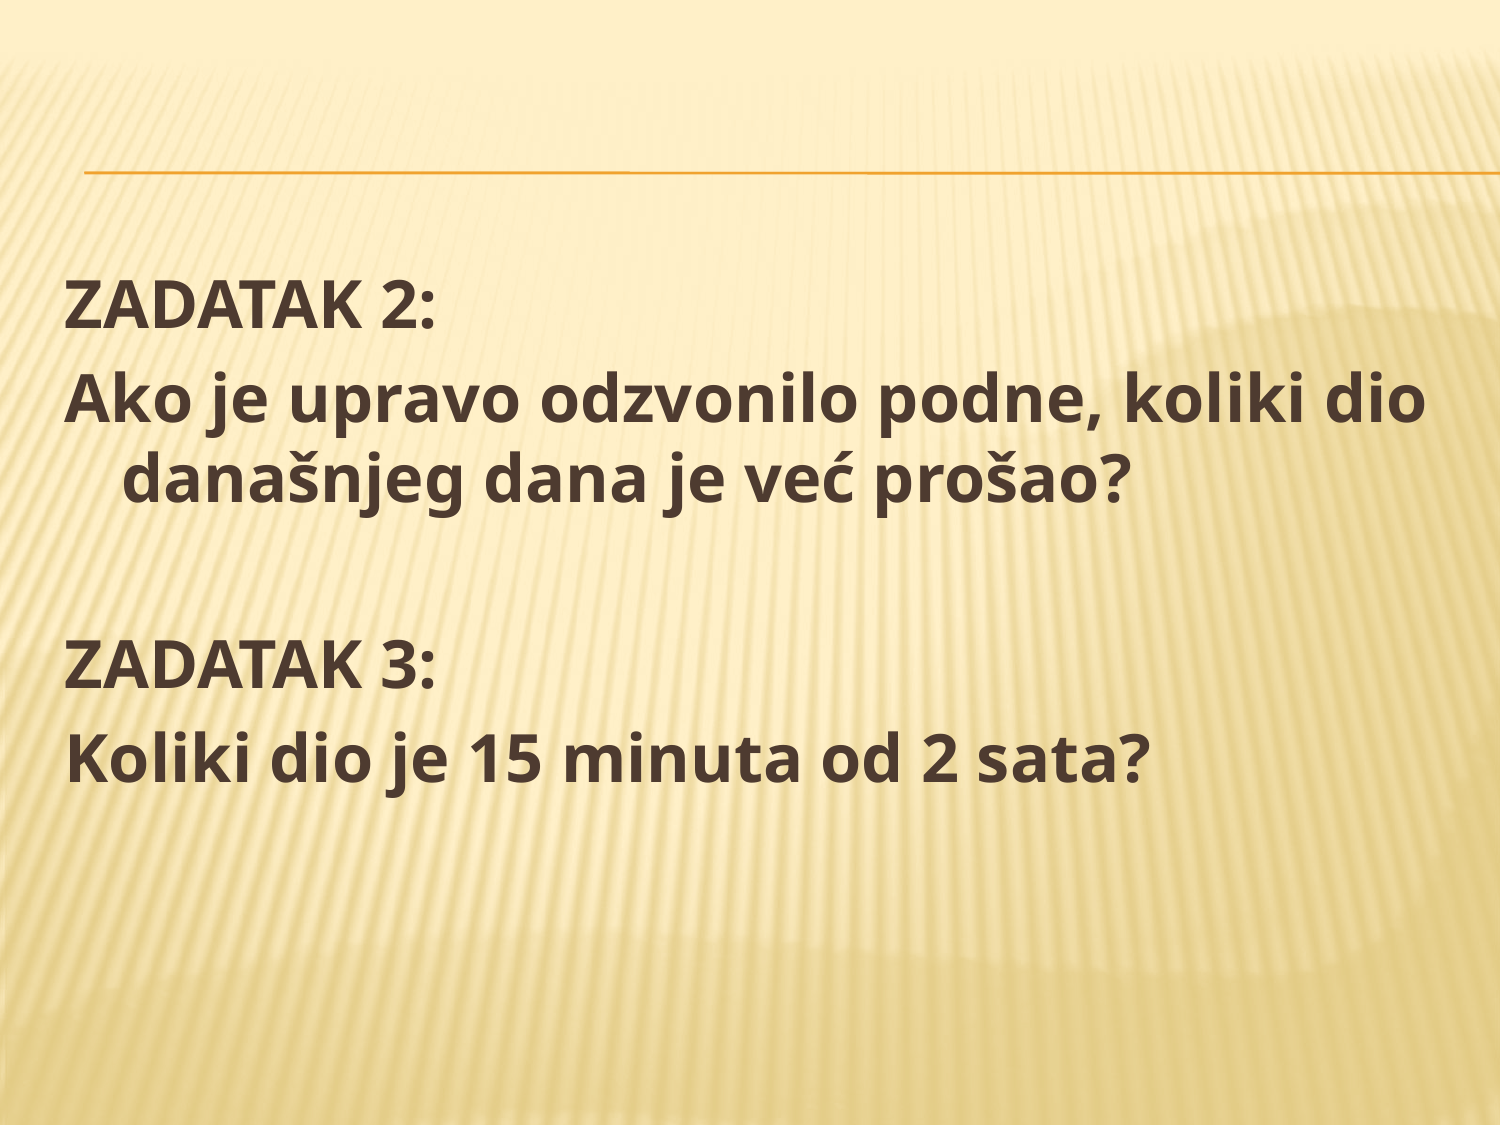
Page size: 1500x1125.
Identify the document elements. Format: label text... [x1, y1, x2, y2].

title [50, 75, 1475, 213]
list ZADATAK 2: Ako je upravo odzvonilo podne, koliki dio današnjeg dana je već prošao? ZADATAK 3: Koliki dio je 15 minuta od 2 sata? [50, 254, 1475, 998]
